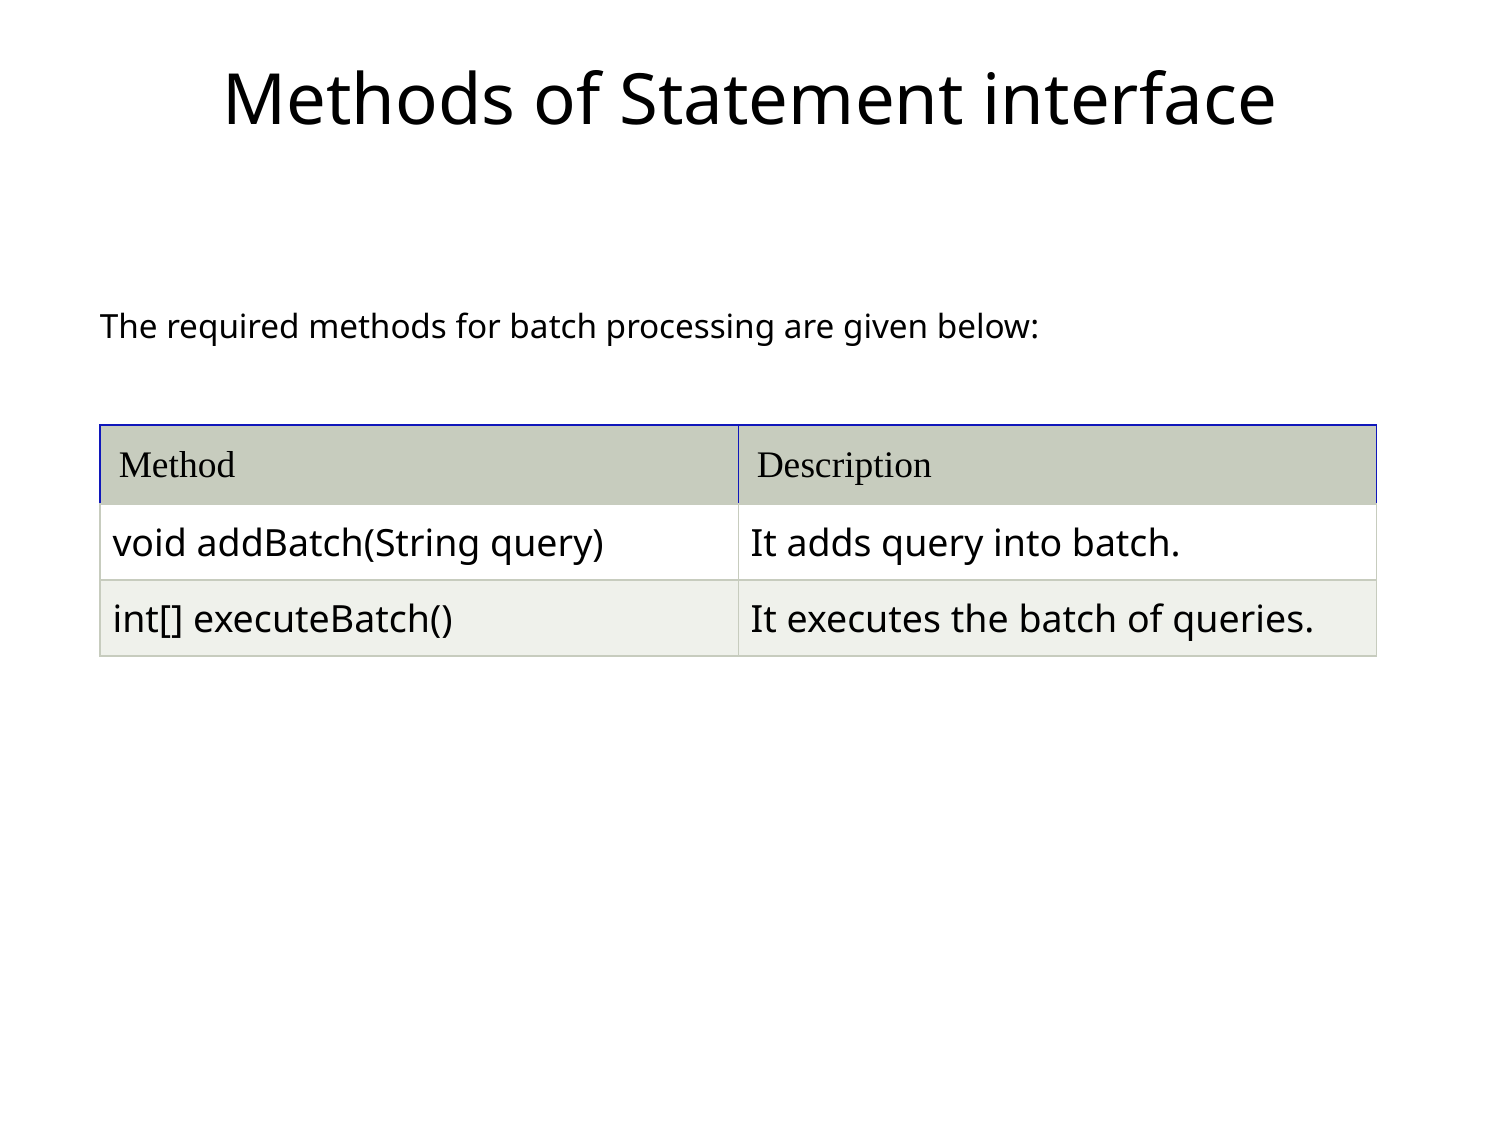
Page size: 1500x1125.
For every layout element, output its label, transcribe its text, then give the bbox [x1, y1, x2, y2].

text_box The required methods for batch processing are given below: [99, 297, 1387, 353]
table_cell It executes the batch of queries. [739, 581, 1376, 655]
table_header Method [101, 426, 738, 503]
title Methods of Statement interface [75, 45, 1425, 233]
table_header Description [739, 426, 1376, 503]
table_cell int[] executeBatch() [101, 581, 738, 655]
table_cell void addBatch(String query) [101, 505, 738, 579]
table_cell It adds query into batch. [739, 505, 1376, 579]
